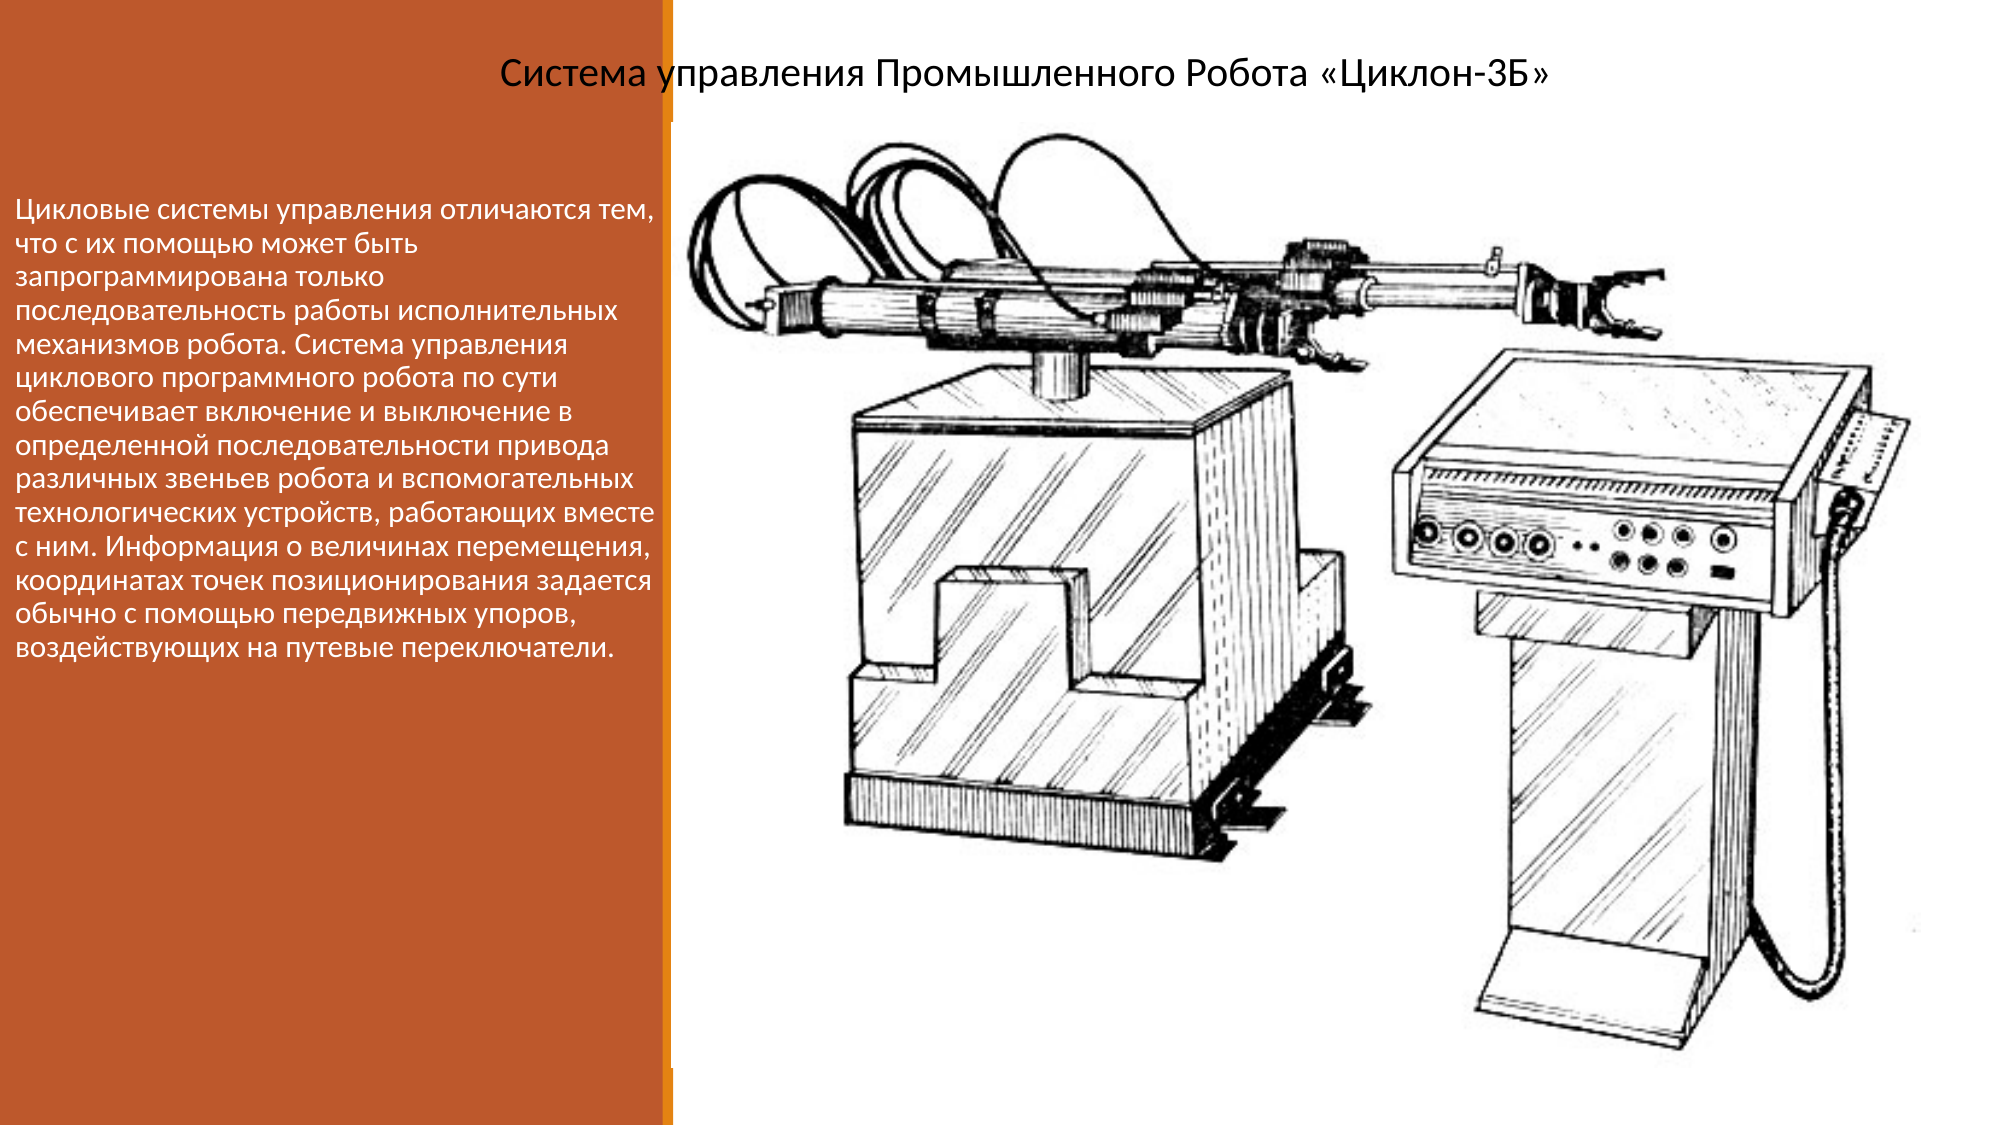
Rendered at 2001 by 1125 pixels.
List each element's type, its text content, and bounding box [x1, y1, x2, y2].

text_box Система управления Промышленного Робота «Циклон-3Б» [485, 37, 1567, 103]
list Цикловые системы управления отличаются тем, что с их помощью может быть запрограммирована только последовательность работы исполнительных механизмов робота. Система управления циклового программного робота по сути обеспечивает включение и выключение в определенной последовательности привода различных звеньев робота и вспомогательных технологических устройств, работающих вместе с ним. Информация о величинах перемещения, координатах точек позиционирования задается обычно с помощью передвижных упоров, воздействующих на путевые переключатели. [0, 185, 672, 1088]
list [671, 122, 1922, 1069]
